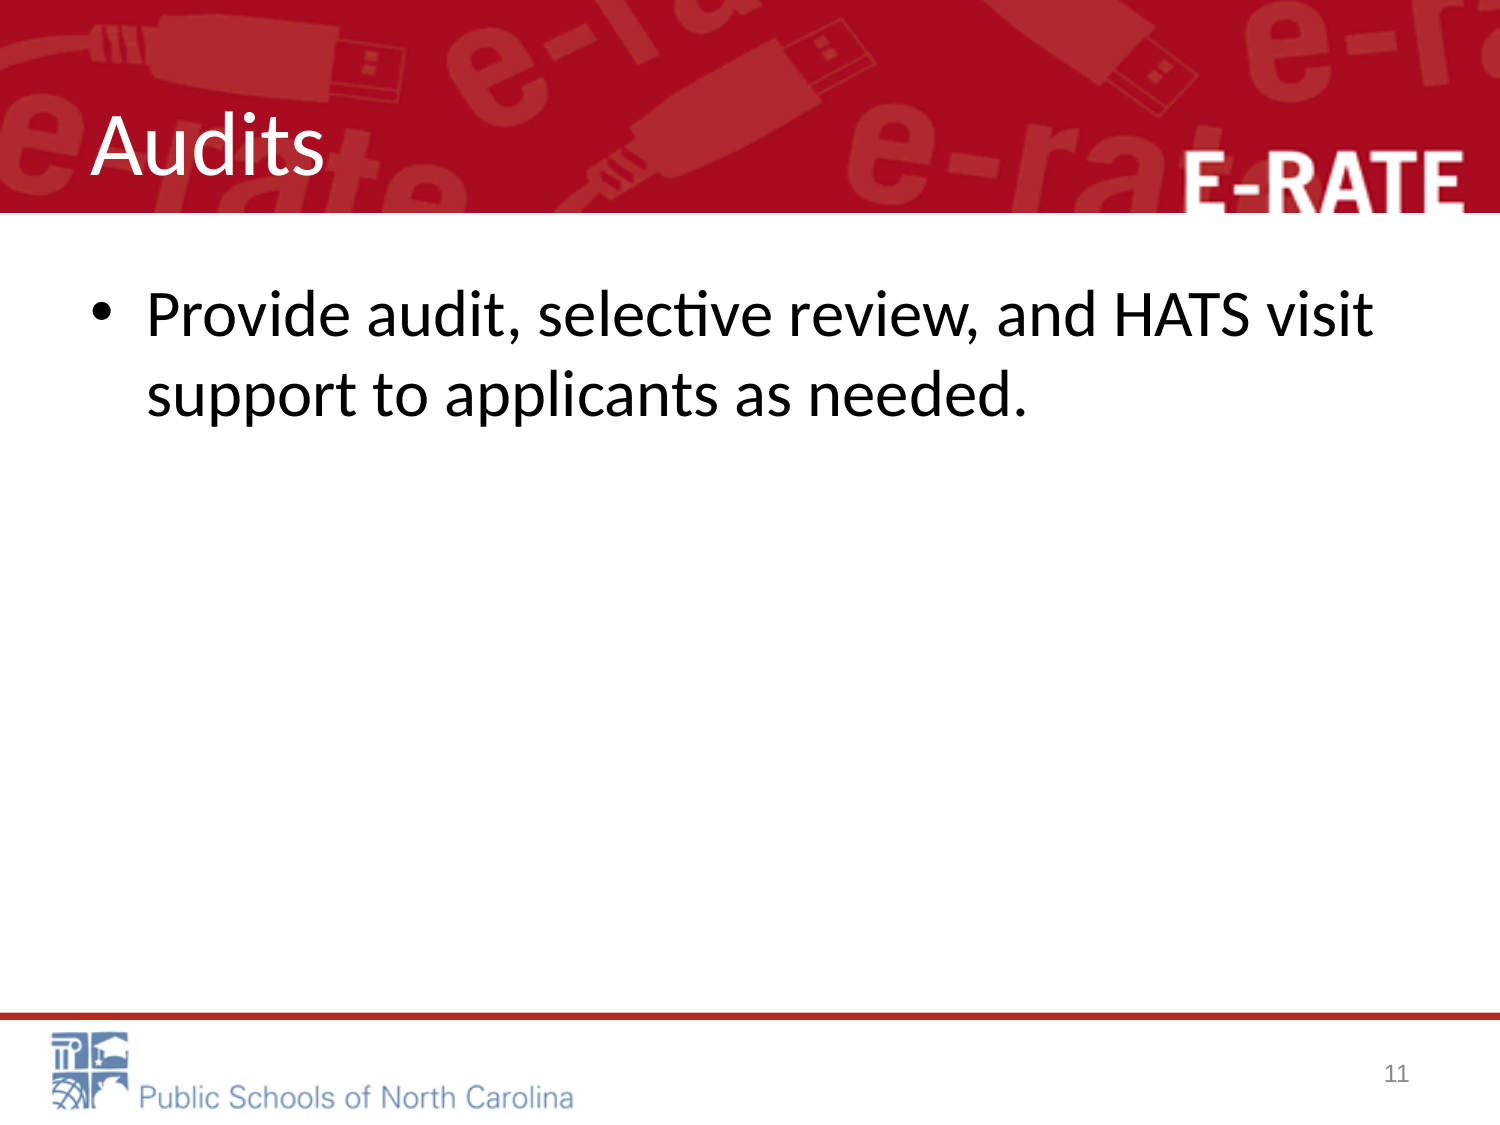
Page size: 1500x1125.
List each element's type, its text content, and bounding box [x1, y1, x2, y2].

picture [0, 1025, 1500, 1124]
picture [0, 0, 1500, 213]
slide_number 11 [1074, 1042, 1425, 1103]
list Provide audit, selective review, and HATS visit support to applicants as needed. [75, 262, 1425, 1005]
title Audits [75, 45, 1425, 233]
